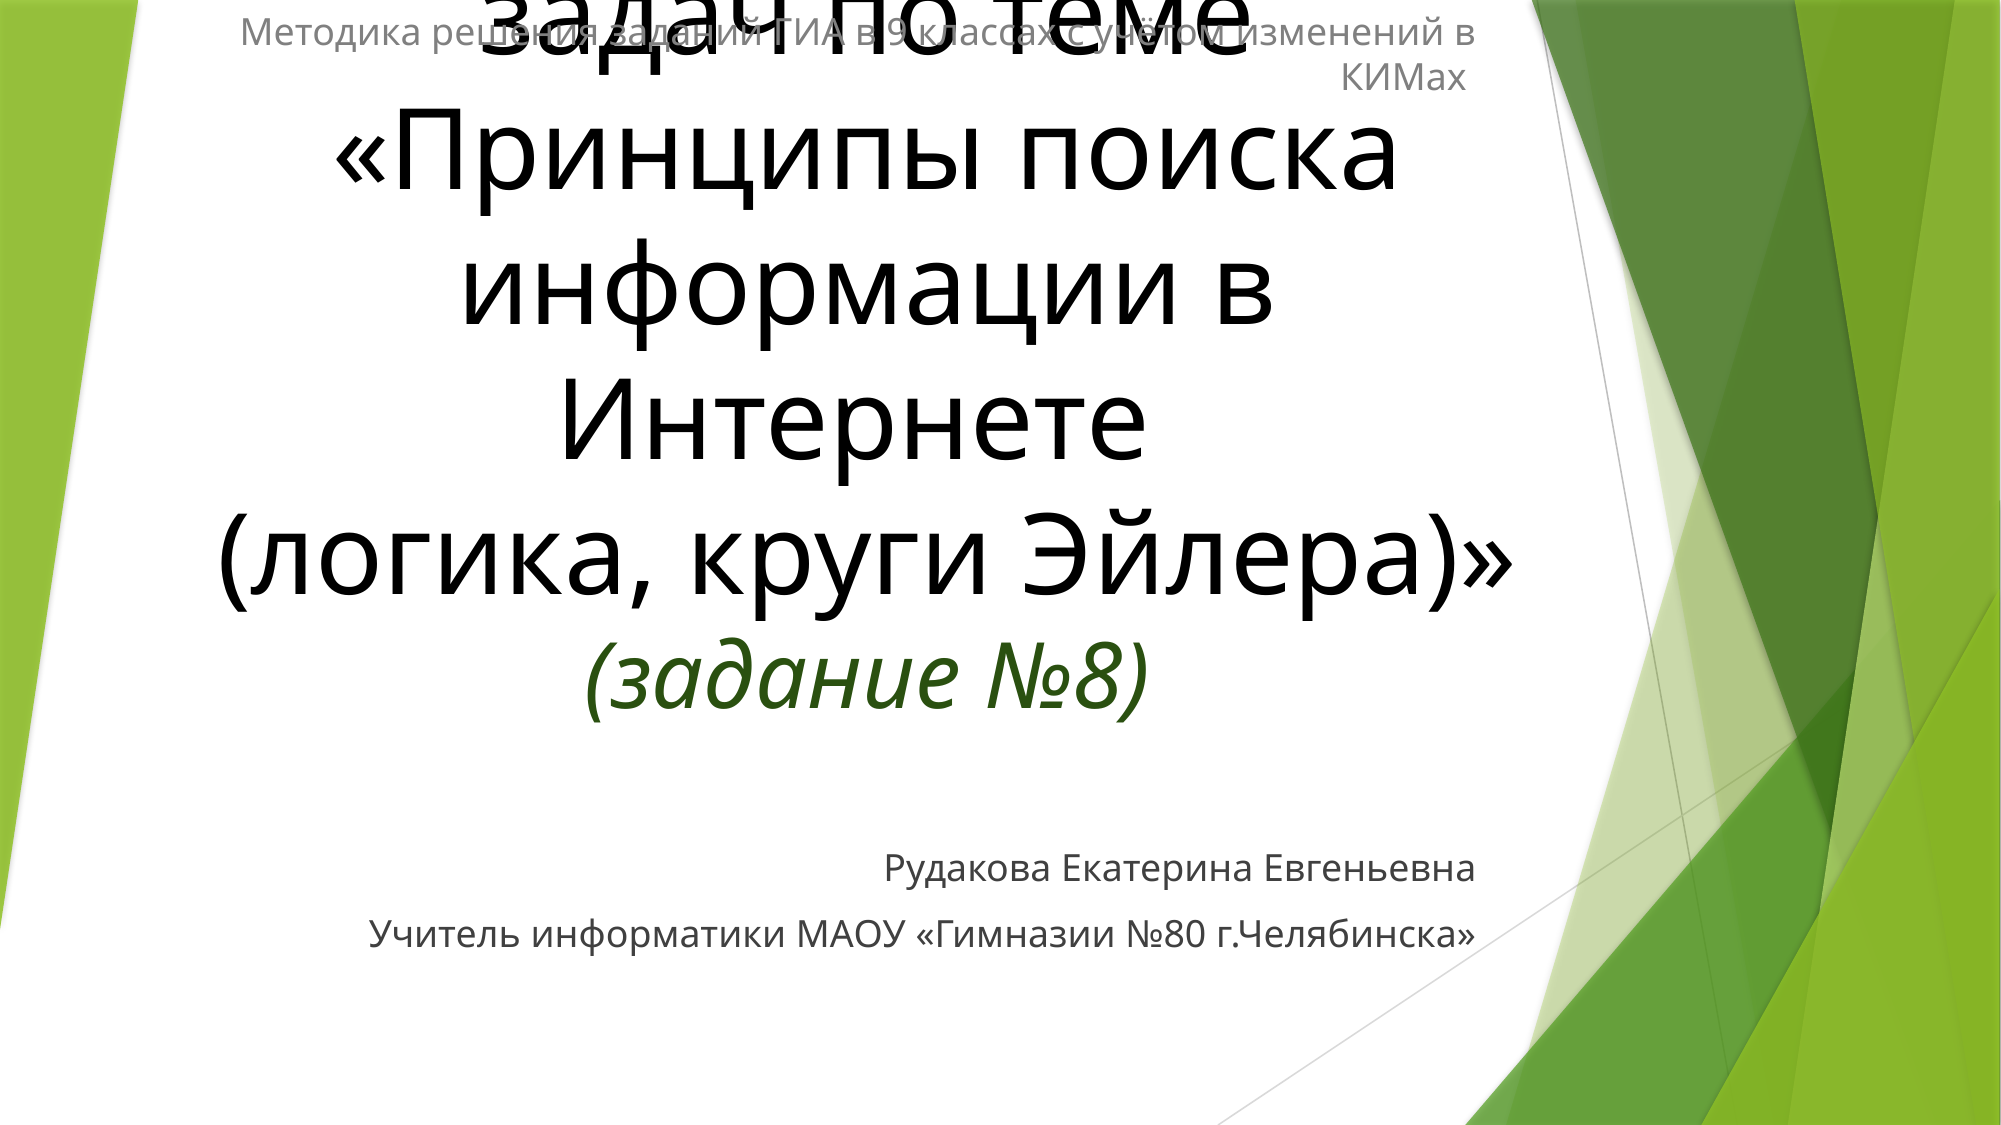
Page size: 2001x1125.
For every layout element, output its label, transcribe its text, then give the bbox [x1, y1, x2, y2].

text_box Рудакова Екатерина Евгеньевна Учитель информатики МАОУ «Гимназии №80 г.Челябинска» [118, 836, 1492, 1017]
title Методика решения задач по теме «Принципы поиска информации в Интернете (логика, круги Эйлера)» (задание №8) [141, 464, 1593, 735]
subtitle Методика решения заданий ГИА в 9 классах с учётом изменений в КИМах [118, 0, 1492, 180]
